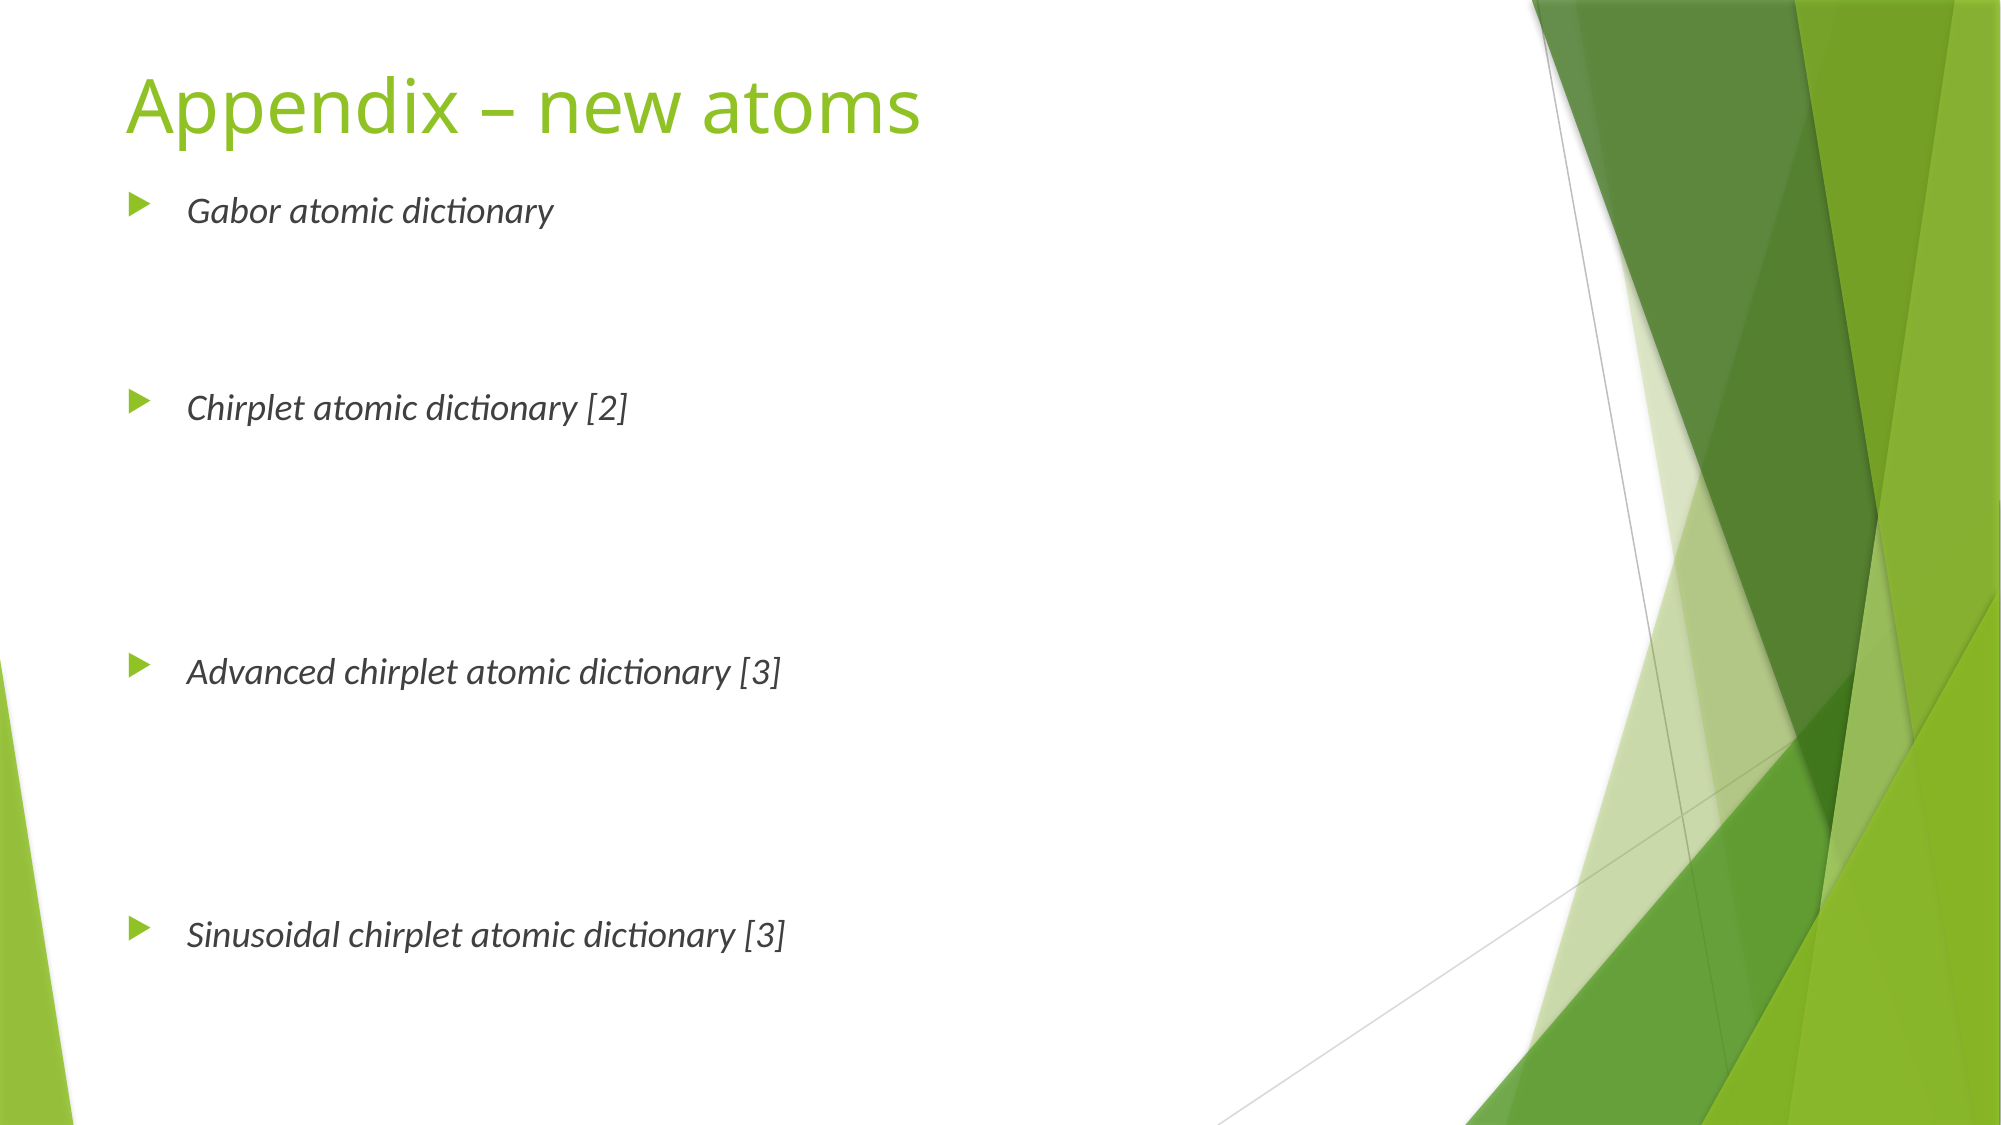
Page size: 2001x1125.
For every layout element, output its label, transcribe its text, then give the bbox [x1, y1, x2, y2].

title Appendix – new atoms [111, 50, 1522, 268]
